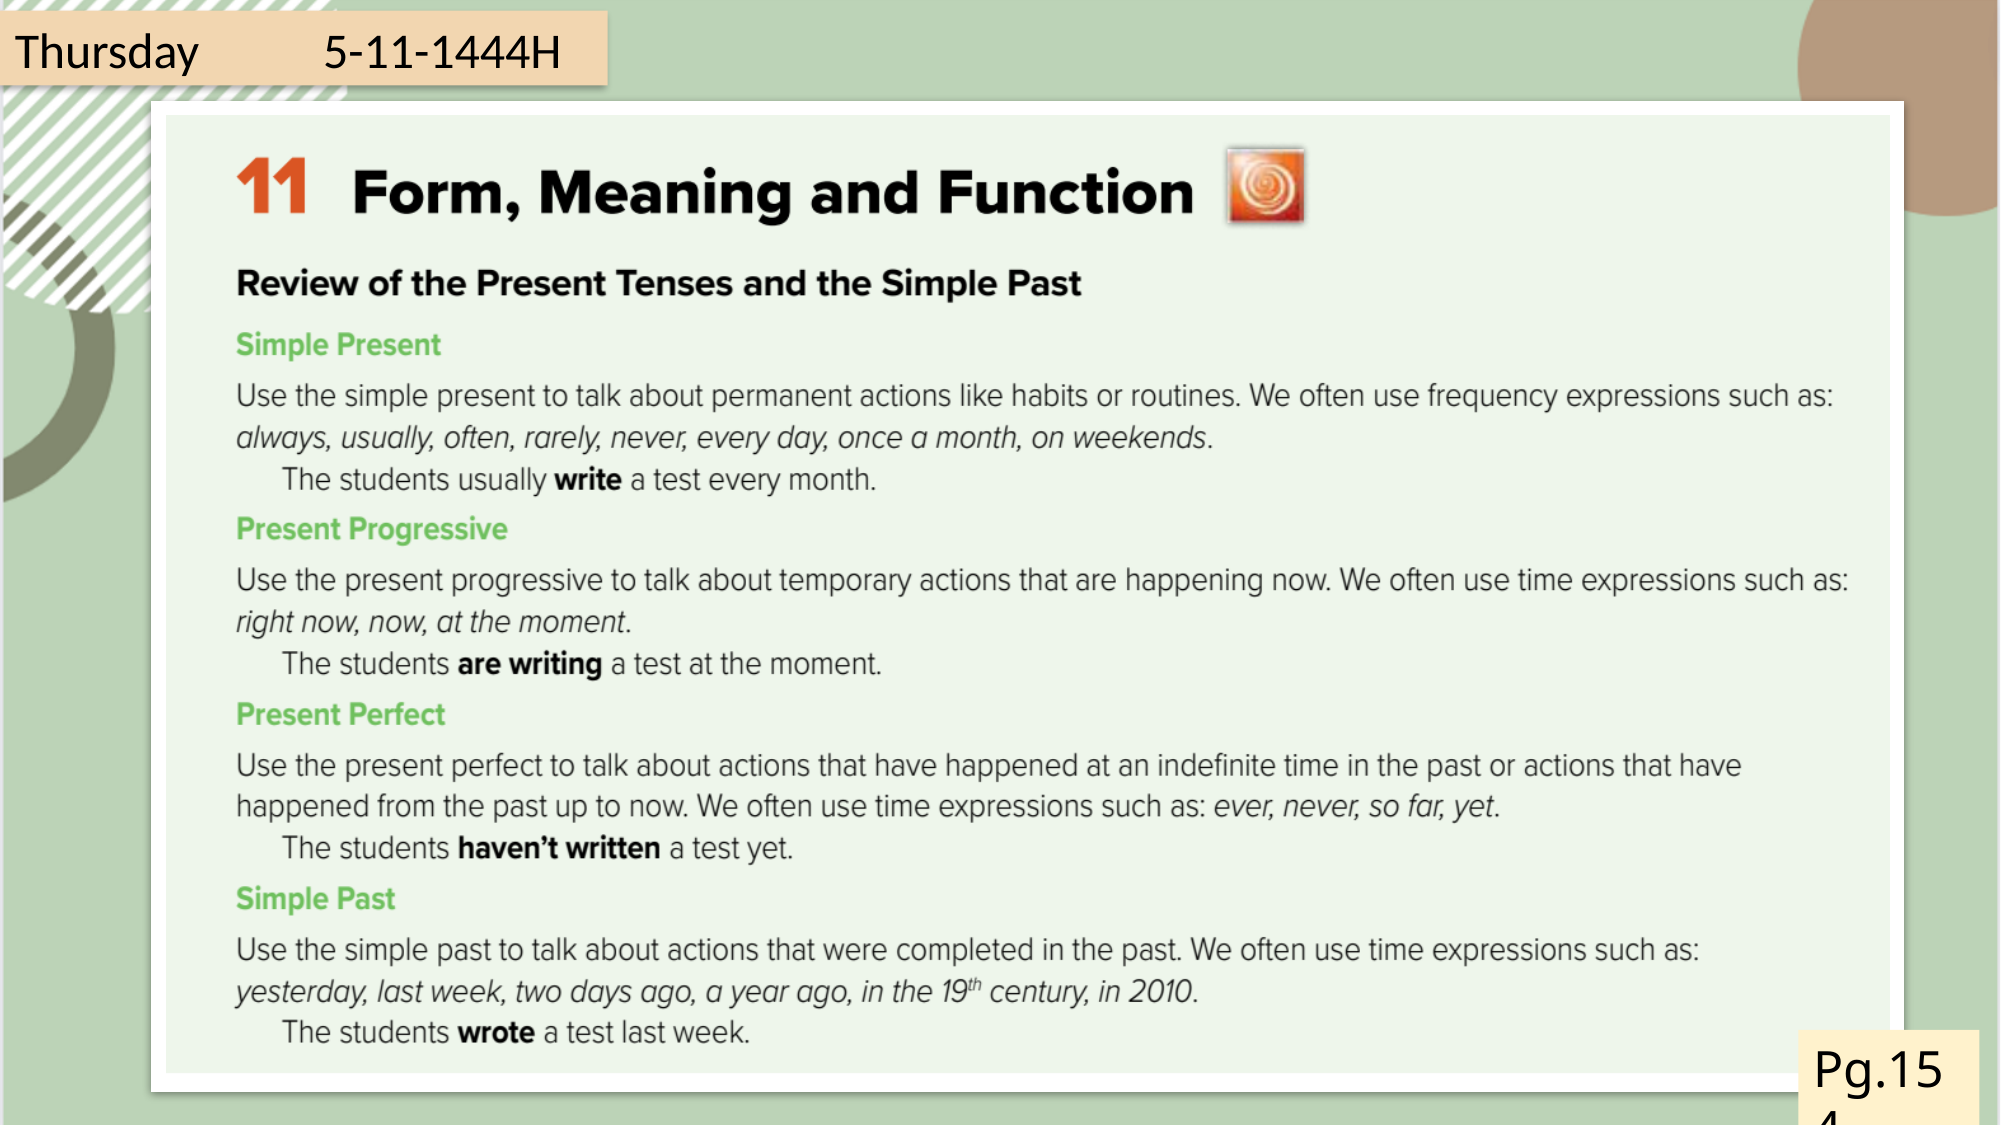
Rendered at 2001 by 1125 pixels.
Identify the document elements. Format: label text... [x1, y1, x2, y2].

picture [0, 0, 2001, 1125]
picture [165, 115, 1890, 1078]
text_box Pg.154 [1798, 1029, 1980, 1125]
text_box Thursday 5-11-1444H [0, 10, 608, 86]
